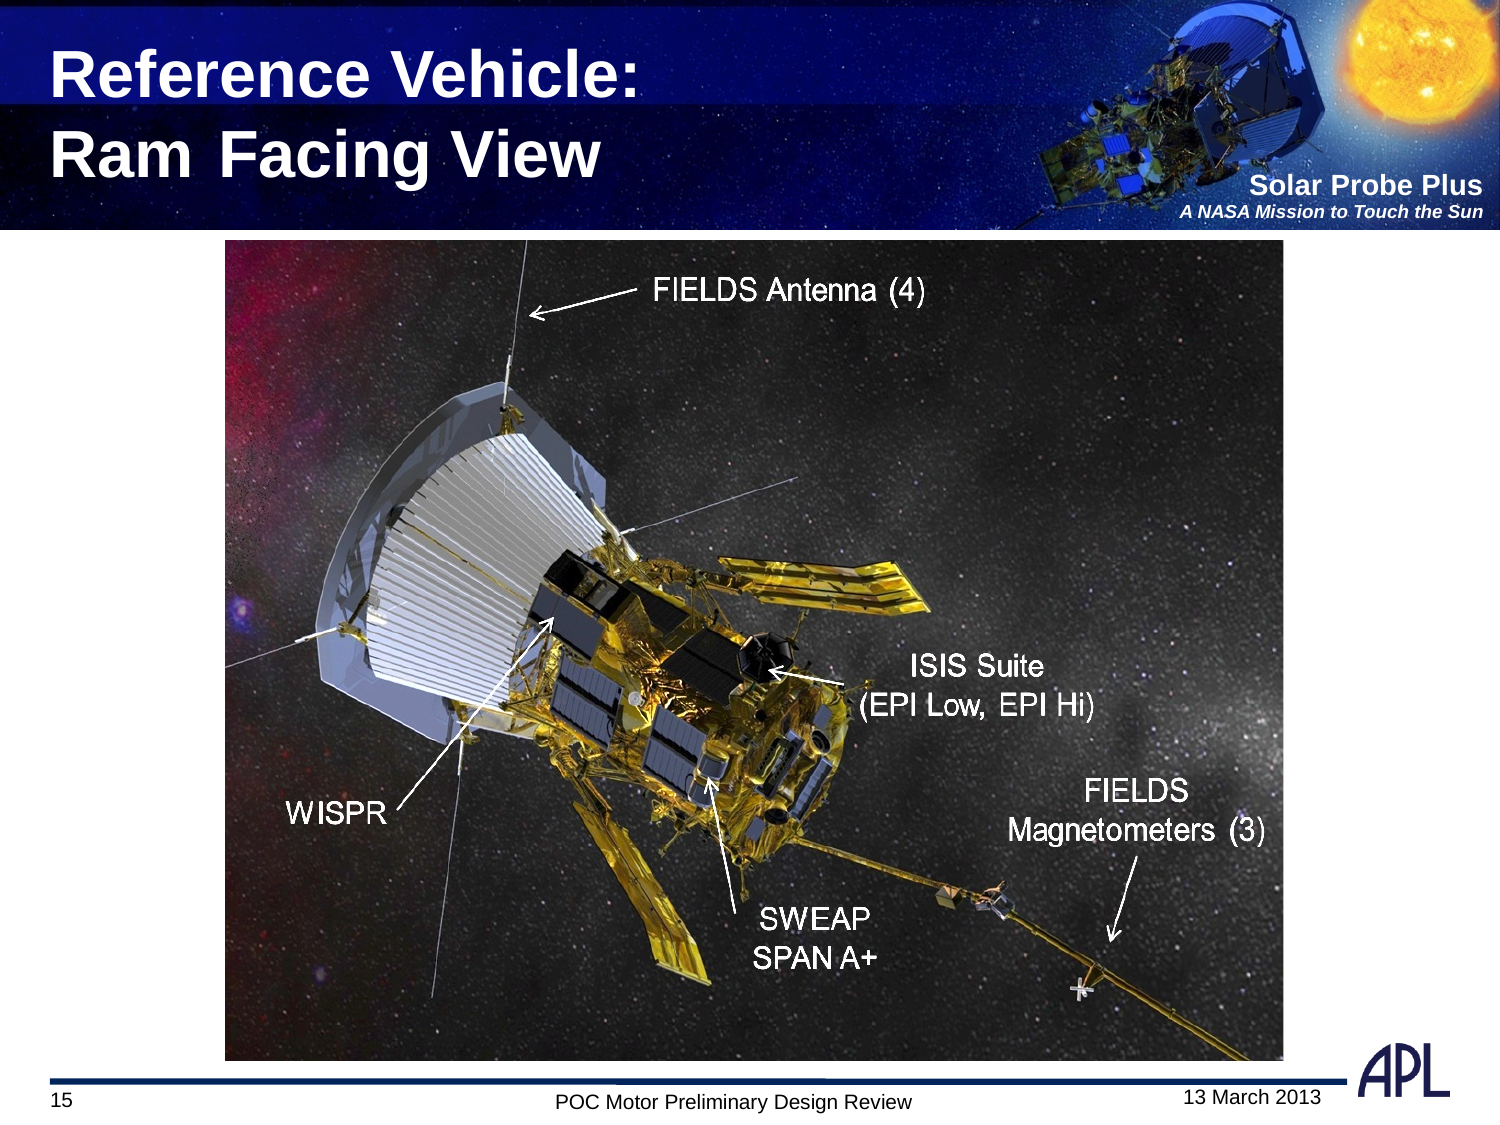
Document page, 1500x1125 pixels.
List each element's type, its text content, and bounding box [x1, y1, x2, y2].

picture [1358, 1043, 1450, 1097]
slide_number 15 [49, 1082, 528, 1115]
picture [224, 240, 1284, 1061]
picture [0, 0, 1500, 230]
title Reference Vehicle: Ram Facing View [49, 0, 1133, 192]
